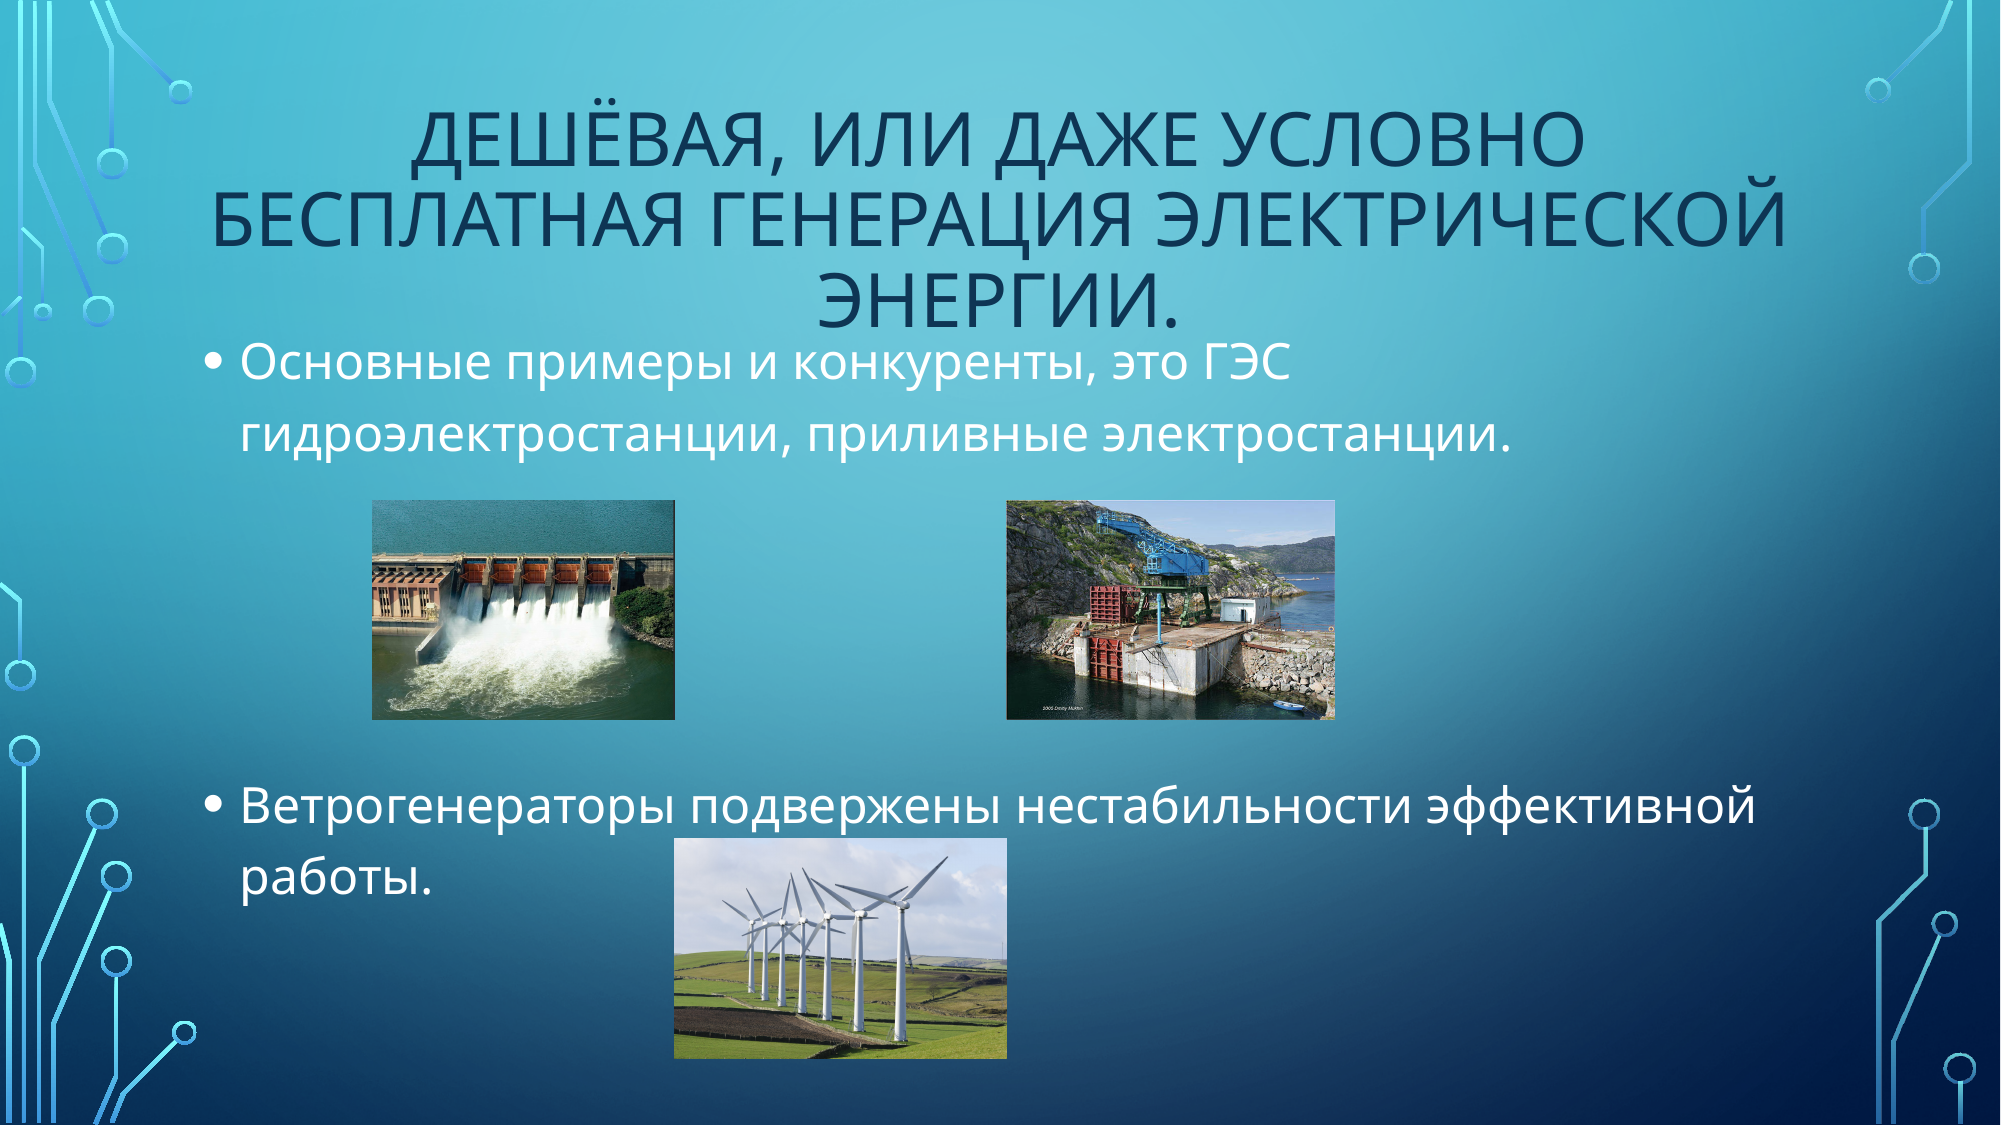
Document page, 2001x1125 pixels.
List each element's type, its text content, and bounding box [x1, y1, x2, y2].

picture [1005, 500, 1335, 720]
list Основные примеры и конкуренты, это ГЭС гидроэлектростанции, приливные электростанции. Ветрогенераторы подвержены нестабильности эффективной работы. [187, 310, 1813, 1059]
title Дешёвая, или даже условно бесплатная генерация электрической энергии. [187, 101, 1813, 310]
picture [372, 500, 675, 720]
picture [674, 838, 1007, 1059]
